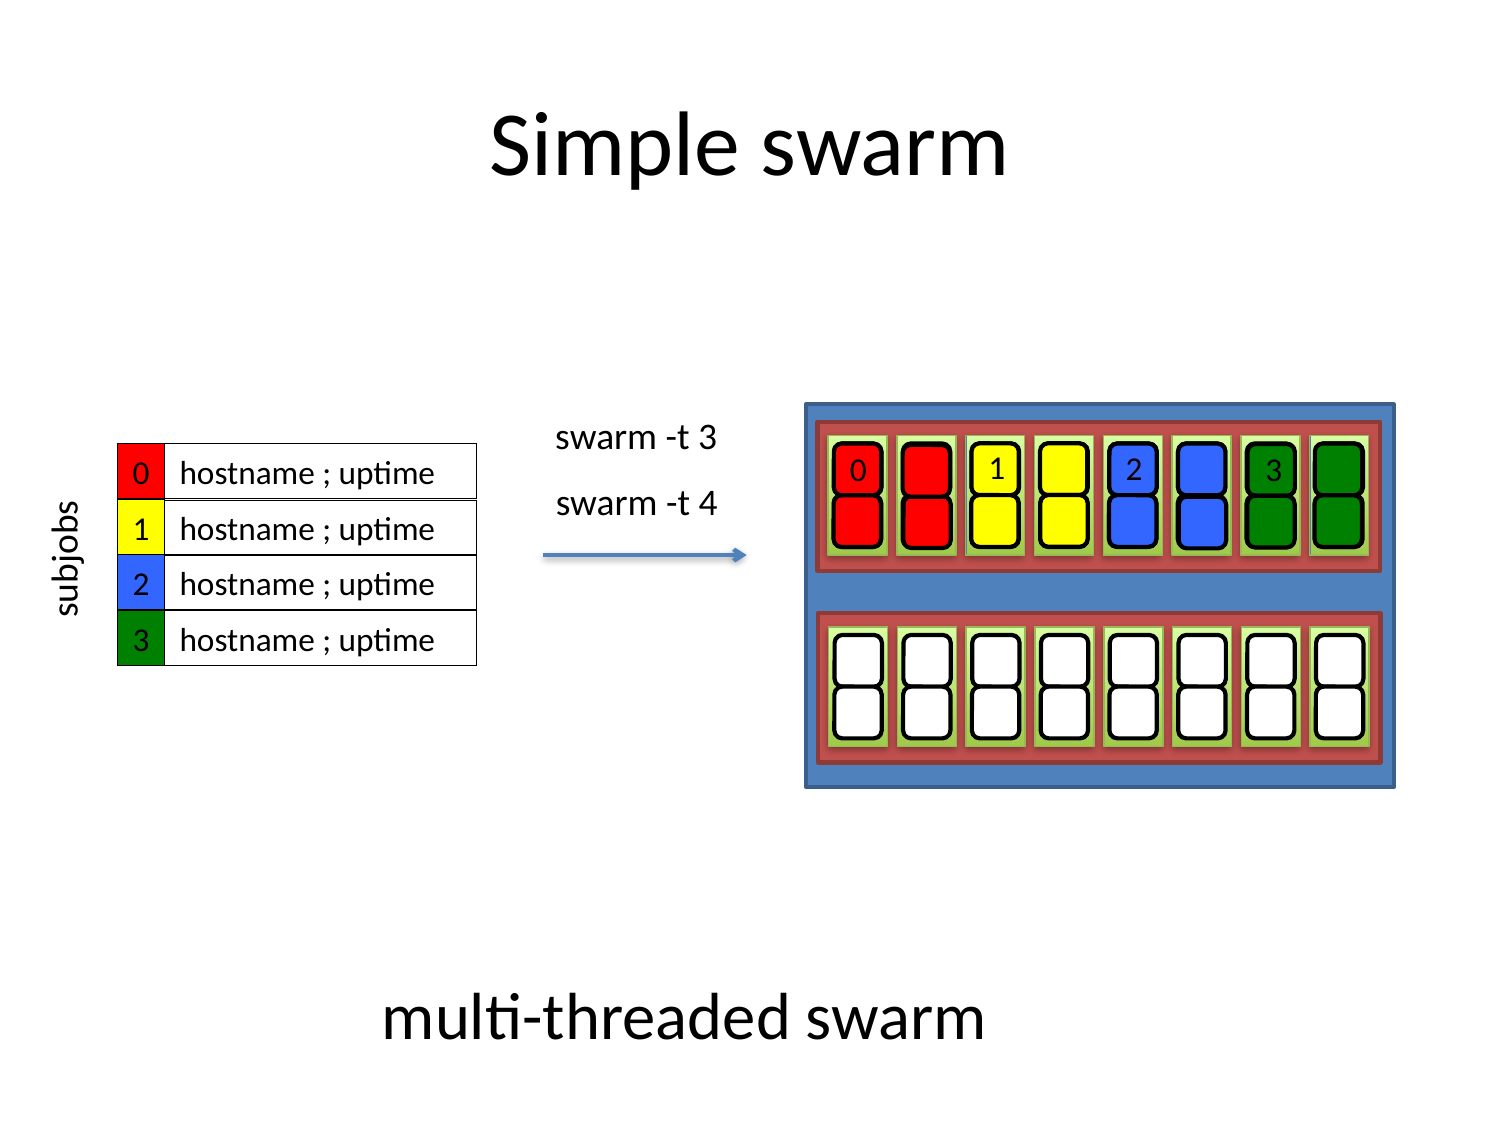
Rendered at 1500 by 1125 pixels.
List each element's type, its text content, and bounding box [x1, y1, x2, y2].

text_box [117, 443, 477, 667]
text_box Simple swarm [74, 45, 1425, 233]
text_box swarm -t 4 [540, 470, 733, 531]
text_box [804, 402, 1396, 789]
text_box subjobs [32, 485, 93, 633]
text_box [817, 613, 1381, 763]
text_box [817, 421, 1381, 572]
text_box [970, 443, 1019, 548]
text_box multi-threaded swarm [367, 965, 1003, 1060]
text_box swarm -t 3 [540, 404, 733, 464]
